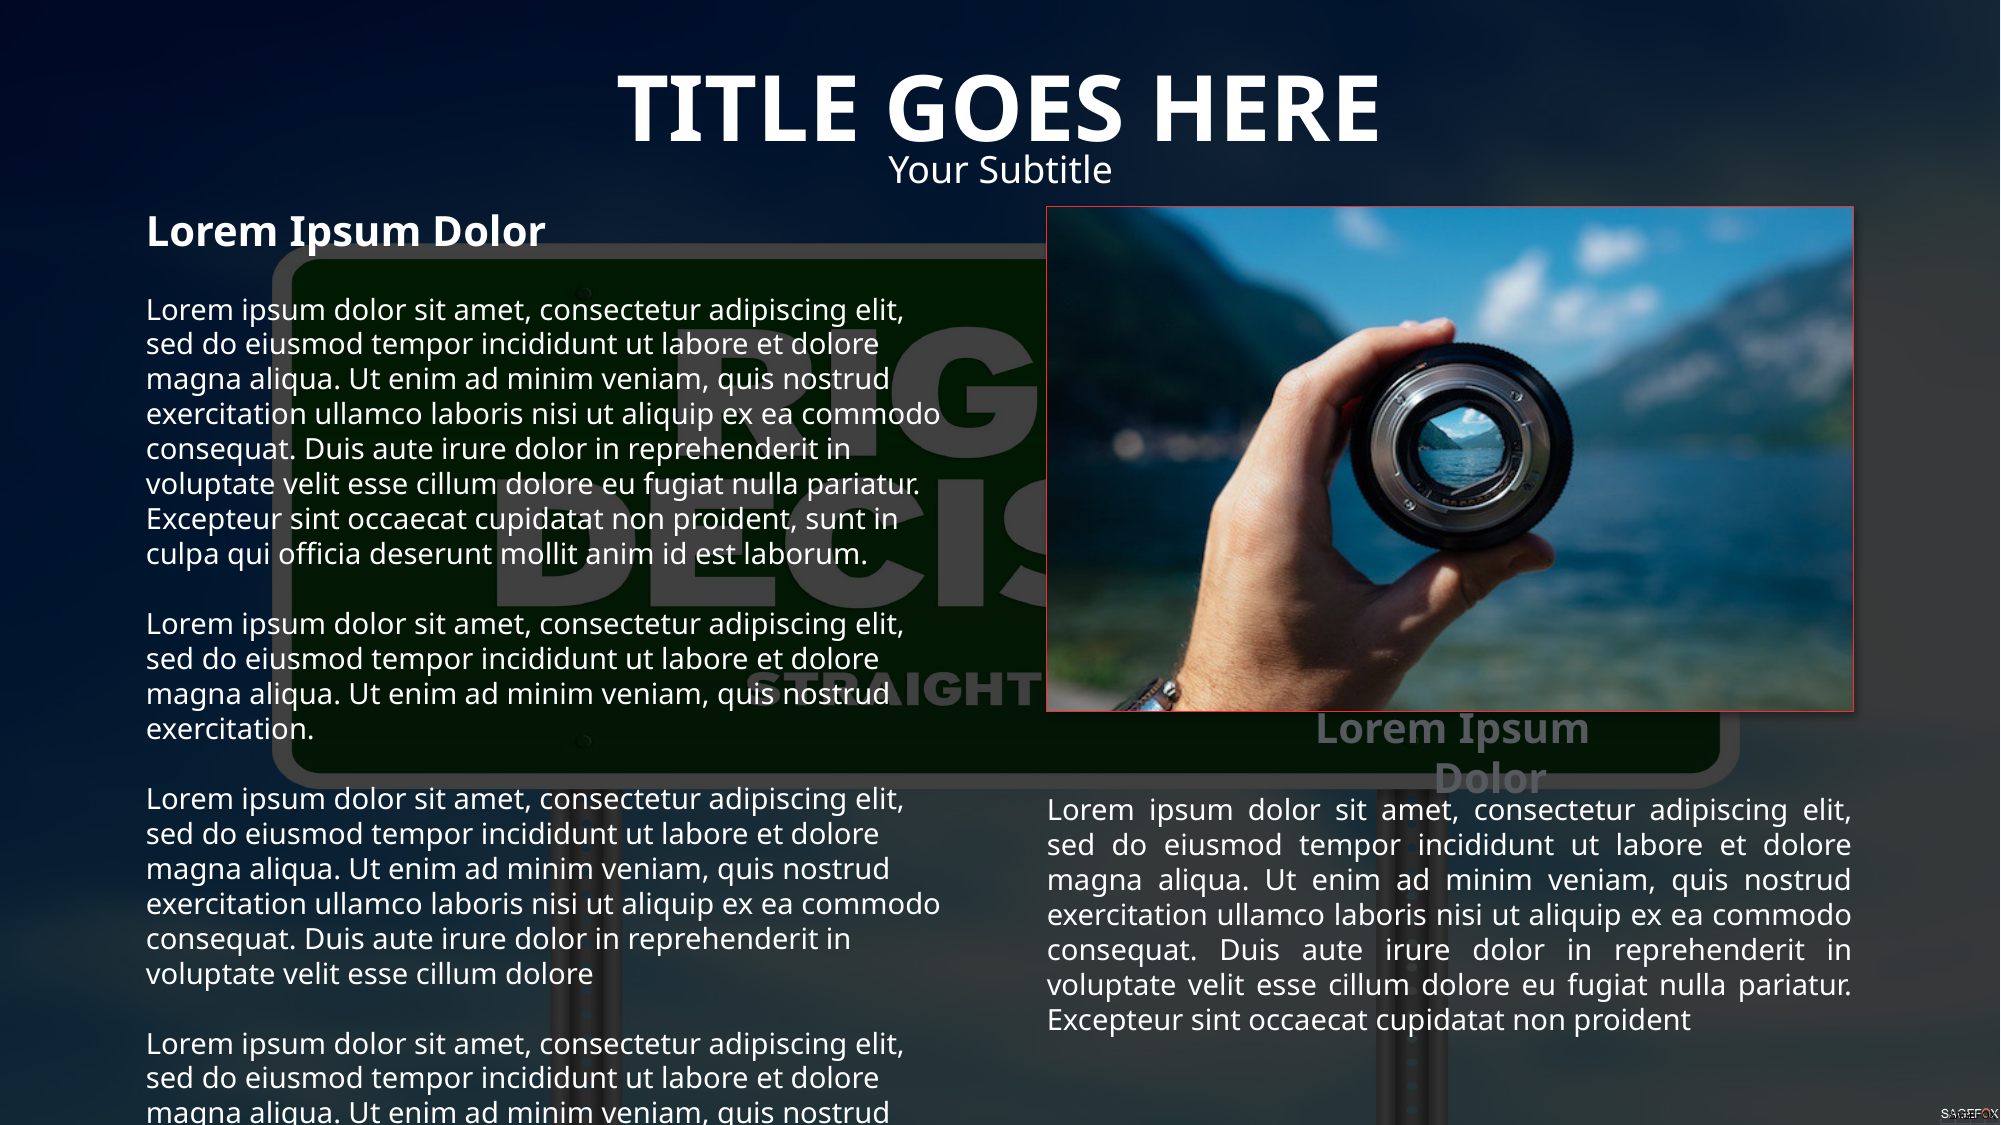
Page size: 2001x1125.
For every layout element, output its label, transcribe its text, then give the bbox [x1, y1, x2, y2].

picture [0, 0, 2001, 1125]
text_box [548, 42, 1452, 199]
text_box Lorem Ipsum Dolor [145, 207, 952, 252]
text_box Lorem Ipsum Dolor [1272, 729, 1633, 774]
text_box Lorem ipsum dolor sit amet, consectetur adipiscing elit, sed do eiusmod tempor incididunt ut labore et dolore magna aliqua. Ut enim ad minim veniam, quis nostrud exercitation ullamco laboris nisi ut aliquip ex ea commodo consequat. Duis aute irure dolor in reprehenderit in voluptate velit esse cillum dolore eu fugiat nulla pariatur. Excepteur sint occaecat cupidatat non proident [1046, 791, 1853, 1036]
text_box Lorem ipsum dolor sit amet, consectetur adipiscing elit, sed do eiusmod tempor incididunt ut labore et dolore magna aliqua. Ut enim ad minim veniam, quis nostrud exercitation ullamco laboris nisi ut aliquip ex ea commodo consequat. Duis aute irure dolor in reprehenderit in voluptate velit esse cillum dolore eu fugiat nulla pariatur. Excepteur sint occaecat cupidatat non proident, sunt in culpa qui officia deserunt mollit anim id est laborum. Lorem ipsum dolor sit amet, consectetur adipiscing elit, sed do eiusmod tempor incididunt ut labore et dolore magna aliqua. Ut enim ad minim veniam, quis nostrud exercitation. Lorem ipsum dolor sit amet, consectetur adipiscing elit, sed do eiusmod tempor incididunt ut labore et dolore magna aliqua. Ut enim ad minim veniam, quis nostrud exercitation ullamco laboris nisi ut aliquip ex ea commodo consequat. Duis aute irure dolor in reprehenderit in voluptate velit esse cillum dolore Lorem ipsum dolor sit amet, consectetur adipiscing elit, sed do eiusmod tempor incididunt ut labore et dolore magna aliqua. Ut enim ad minim veniam, quis nostrud exercitation. [145, 290, 952, 1125]
